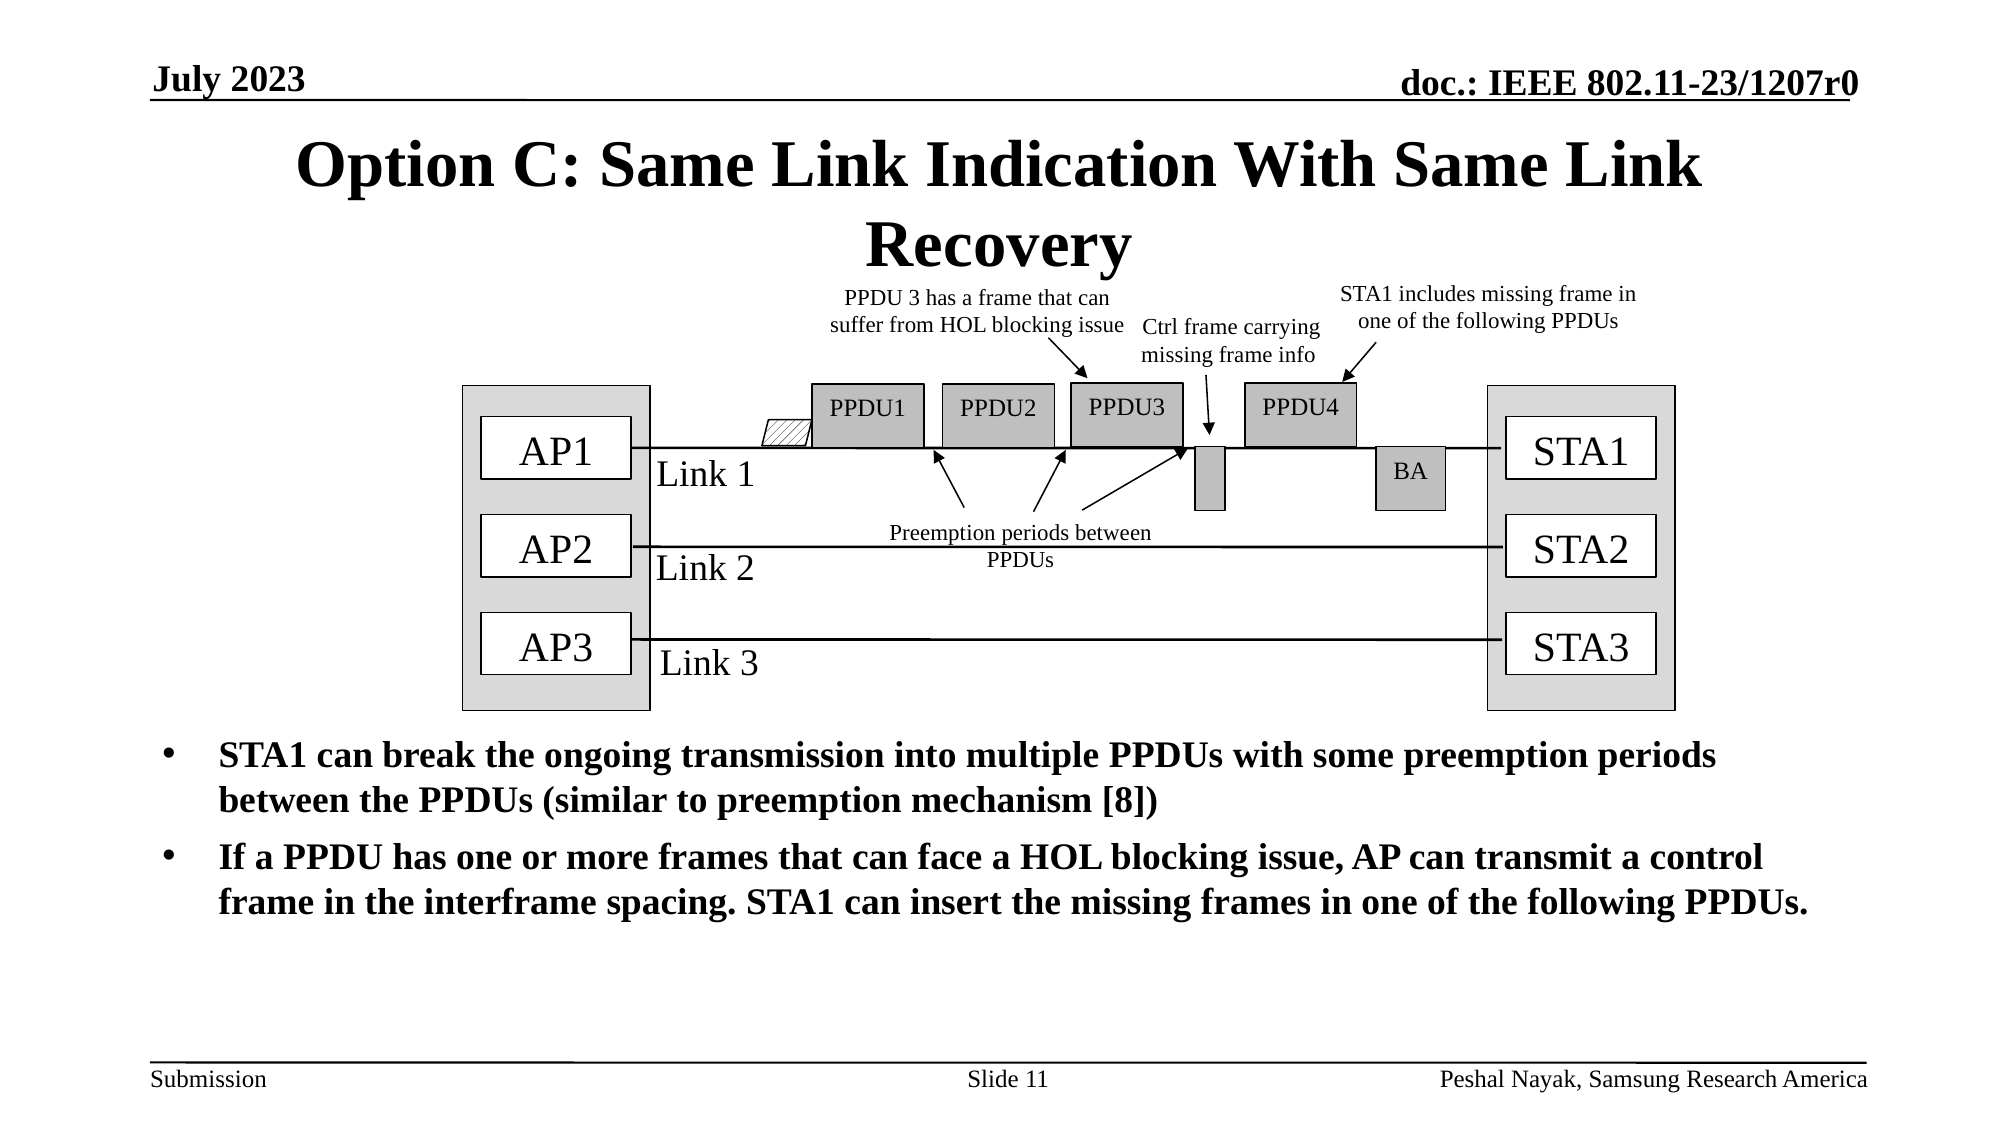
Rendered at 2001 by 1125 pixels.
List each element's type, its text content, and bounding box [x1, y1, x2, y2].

text_box Link 2 [641, 557, 771, 596]
text_box STA1 [1506, 416, 1657, 480]
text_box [1081, 448, 1189, 511]
text_box STA1 includes missing frame in one of the following PPDUs [1323, 271, 1654, 341]
footer Peshal Nayak, Samsung Research America [1171, 1061, 1869, 1093]
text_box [1048, 337, 1088, 379]
text_box AP3 [481, 612, 632, 675]
text_box Link 1 [641, 456, 771, 502]
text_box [933, 449, 965, 508]
text_box PPDU 3 has a frame that can suffer from HOL blocking issue [811, 274, 1144, 345]
text_box Link 2 [641, 535, 771, 545]
text_box PPDU4 [1244, 382, 1357, 446]
text_box Preemption periods between PPDUs [856, 510, 1186, 545]
title Option C: Same Link Indication With Same Link Recovery [149, 112, 1850, 288]
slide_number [152, 54, 563, 100]
text_box PPDU1 [811, 383, 924, 446]
text_box STA2 [1506, 514, 1657, 577]
text_box Preemption periods between PPDUs [856, 557, 1186, 580]
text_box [1033, 449, 1066, 512]
text_box BA [1376, 456, 1446, 511]
text_box PPDU3 [1071, 382, 1183, 446]
text_box [1487, 385, 1675, 711]
text_box Link 3 [645, 630, 775, 637]
text_box [761, 419, 812, 446]
text_box PPDU2 [942, 383, 1055, 446]
text_box AP1 [481, 416, 632, 480]
text_box Link 3 [645, 649, 775, 691]
text_box AP2 [481, 514, 632, 577]
slide_number Slide 11 [950, 1061, 1067, 1123]
text_box [1194, 456, 1225, 511]
text_box [462, 385, 650, 711]
text_box Ctrl frame carrying missing frame info [1099, 304, 1340, 374]
text_box STA3 [1506, 612, 1657, 675]
list STA1 can break the ongoing transmission into multiple PPDUs with some preemption periods between the PPDUs (similar to preemption mechanism [8]) If a PPDU has one or more frames that can face a HOL blocking issue, AP can transmit a control frame in the interframe spacing. STA1 can insert the missing frames in one of the following PPDUs. [146, 721, 1848, 1061]
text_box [1205, 374, 1210, 436]
text_box Link 1 [641, 441, 762, 446]
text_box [1341, 341, 1377, 383]
